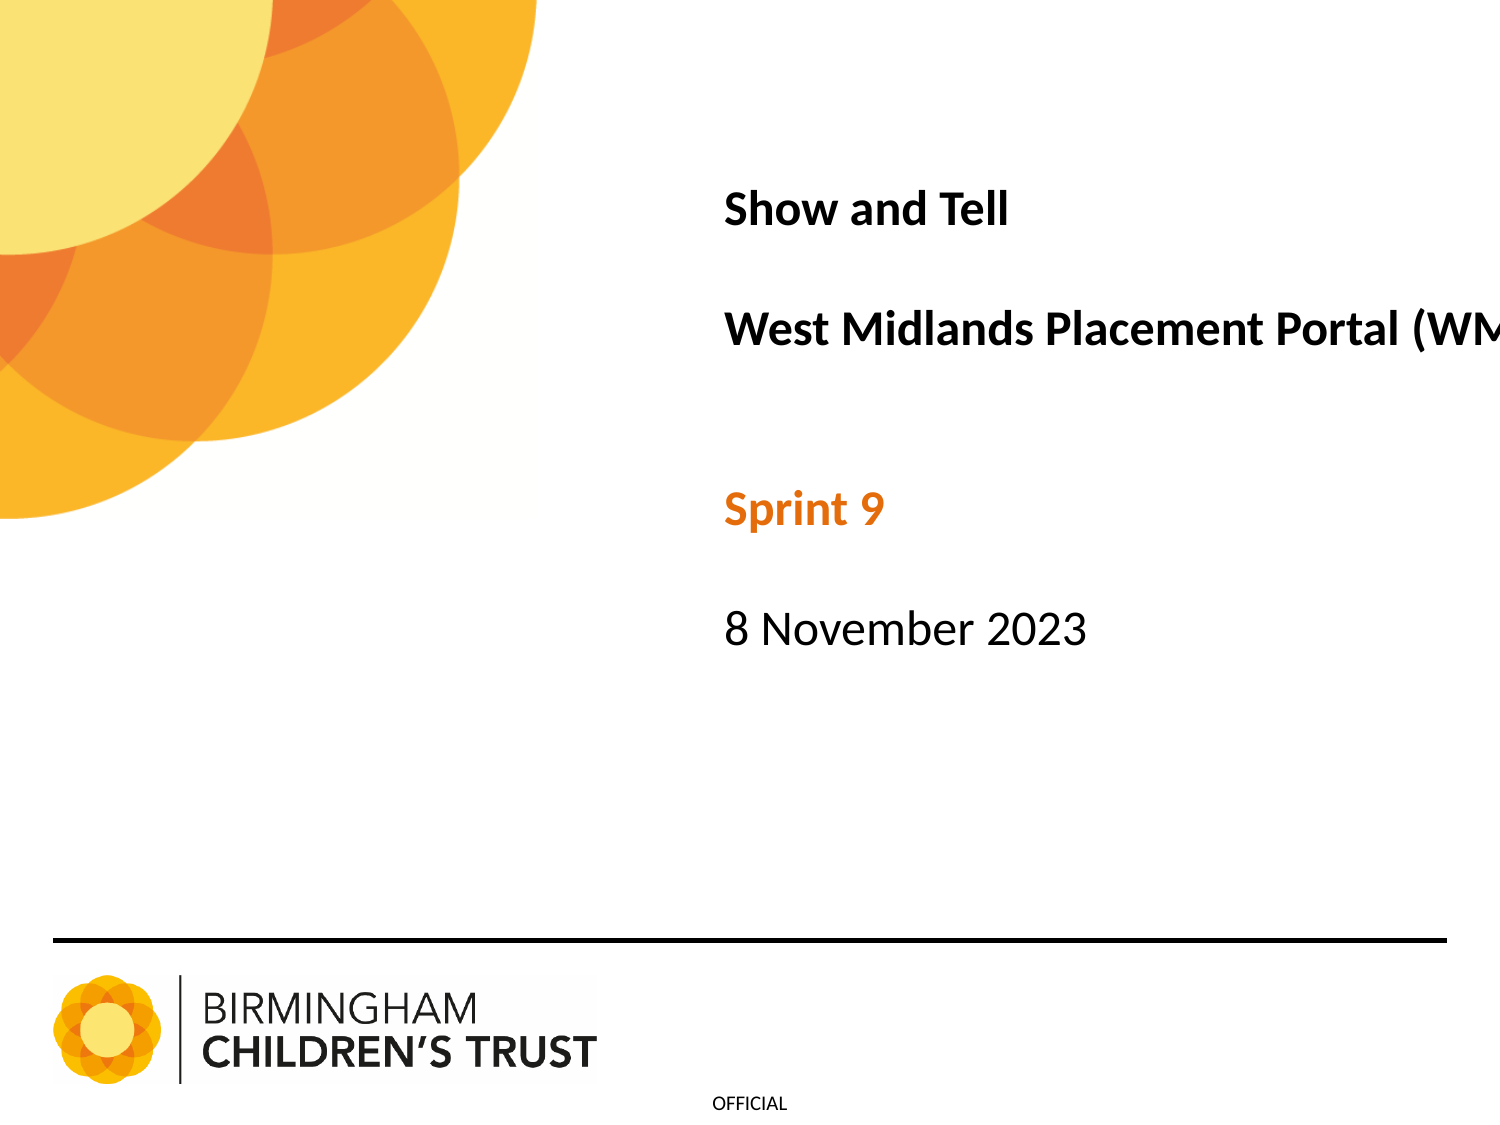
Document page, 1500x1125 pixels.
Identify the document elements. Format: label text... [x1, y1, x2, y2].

picture [0, 0, 537, 519]
picture [53, 975, 597, 1084]
text_box Show and Tell West Midlands Placement Portal (WMPP) Sprint 9 8 November 2023 [709, 167, 1500, 873]
